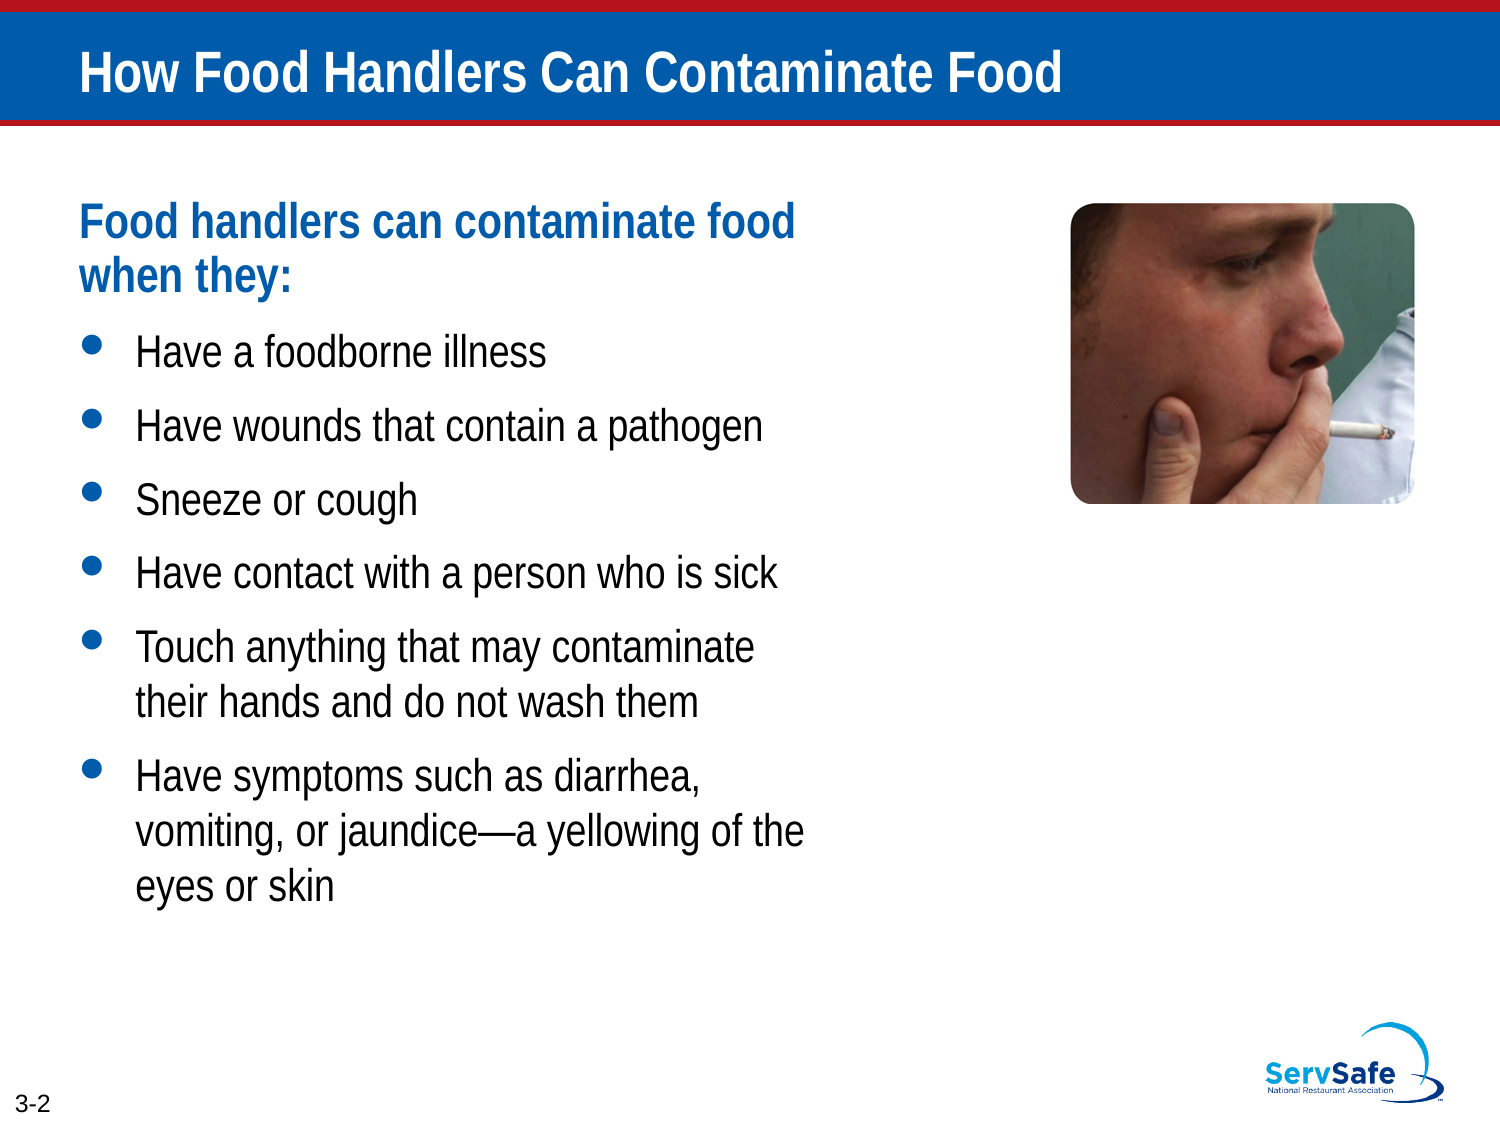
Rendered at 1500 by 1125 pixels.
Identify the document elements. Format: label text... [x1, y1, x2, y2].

list Food handlers can contaminate food when they: Have a foodborne illness Have wounds that contain a pathogen Sneeze or cough Have contact with a person who is sick Touch anything that may contaminate their hands and do not wash them Have symptoms such as diarrhea, vomiting, or jaundice—a yellowing of the eyes or skin [64, 187, 850, 1050]
text_box 3-2 [0, 1080, 94, 1125]
picture [0, 12, 1500, 120]
picture [1265, 1022, 1444, 1103]
title How Food Handlers Can Contaminate Food [64, 26, 1416, 112]
picture [1070, 203, 1415, 504]
